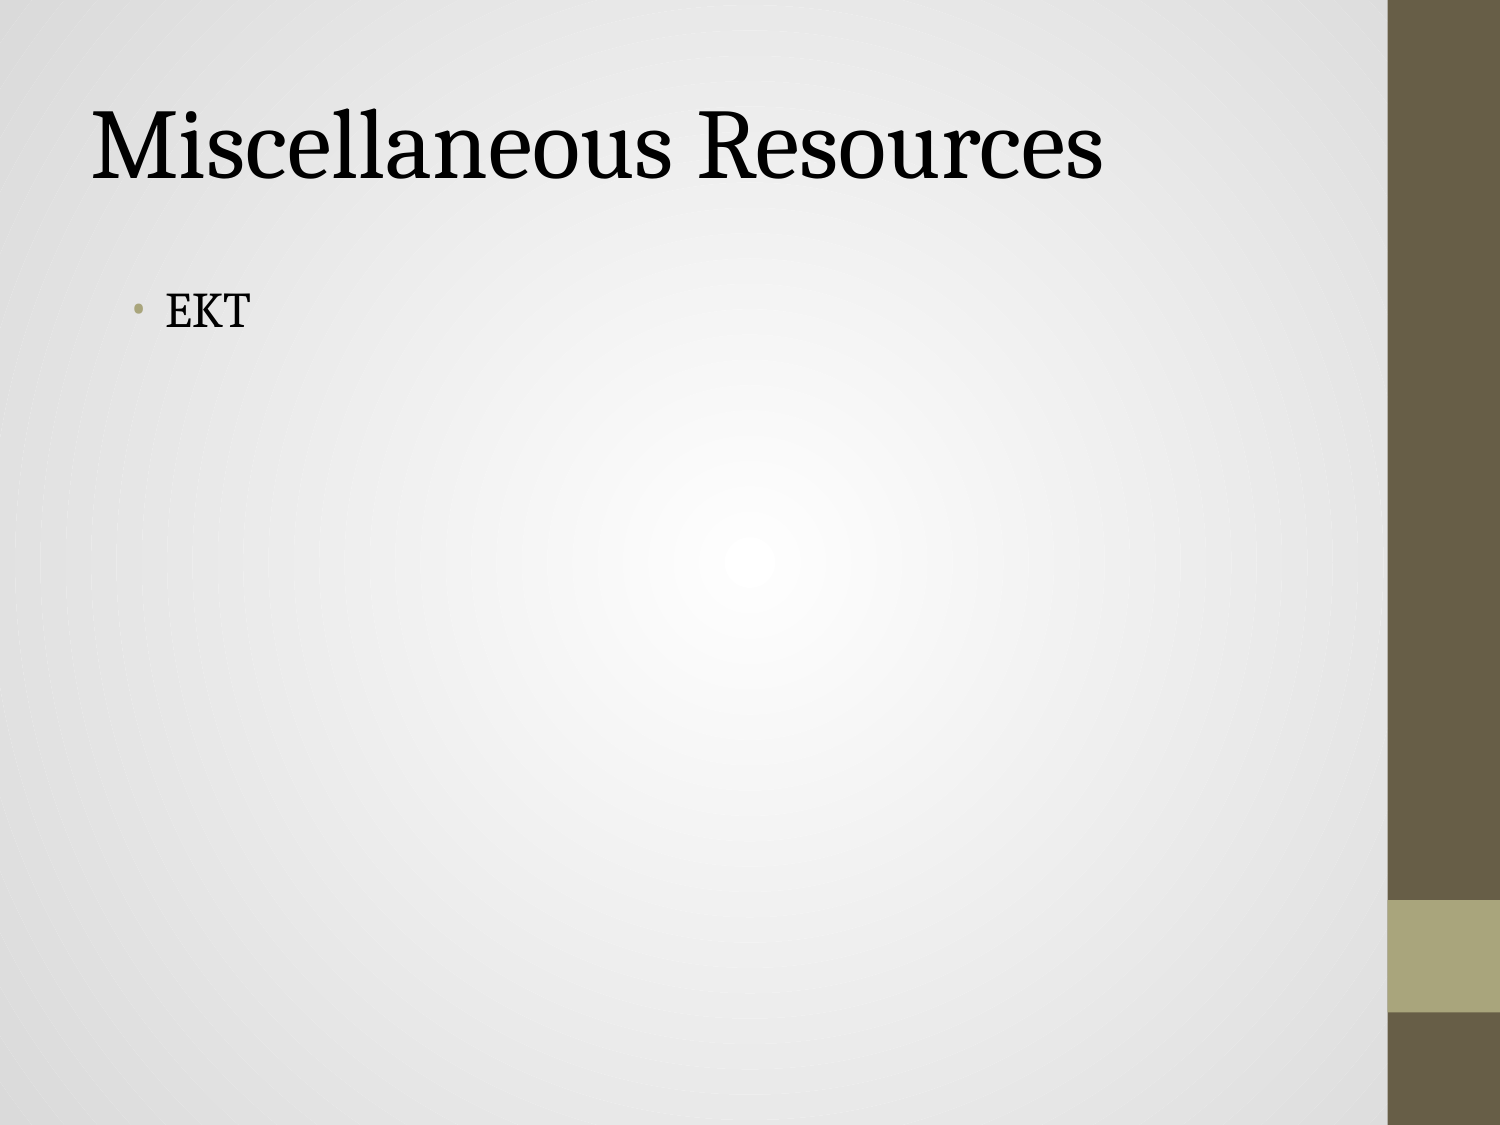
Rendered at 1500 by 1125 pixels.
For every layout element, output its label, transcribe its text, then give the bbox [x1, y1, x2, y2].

title Miscellaneous Resources [75, 45, 1325, 233]
list EKT [75, 262, 1325, 1050]
